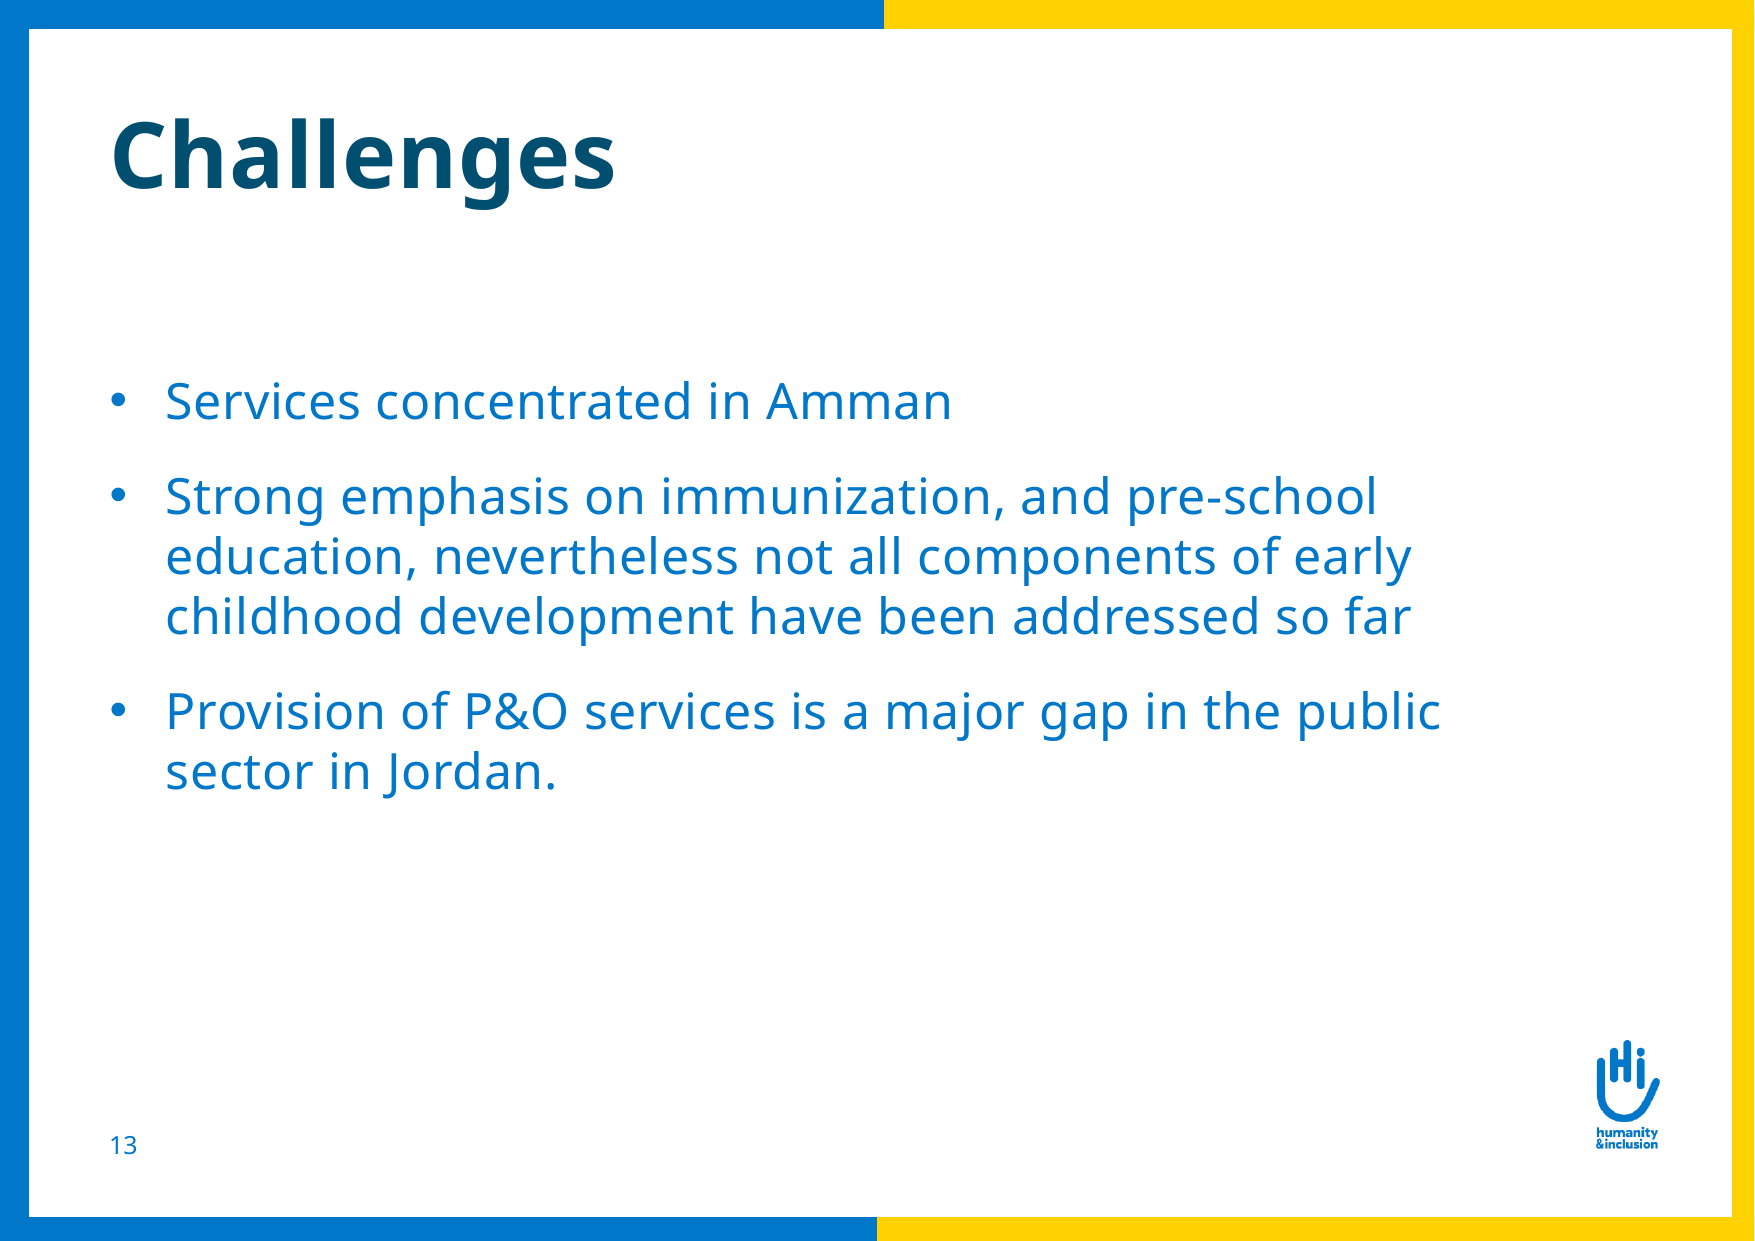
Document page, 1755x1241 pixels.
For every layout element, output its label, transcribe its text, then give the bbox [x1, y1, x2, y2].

picture [1585, 1028, 1669, 1160]
list Challenges [94, 89, 1660, 282]
list Services concentrated in Amman Strong emphasis on immunization, and pre-school education, nevertheless not all components of early childhood development have been addressed so far Provision of P&O services is a major gap in the public sector in Jordan. [94, 361, 1549, 1056]
slide_number 13 [94, 1122, 316, 1167]
